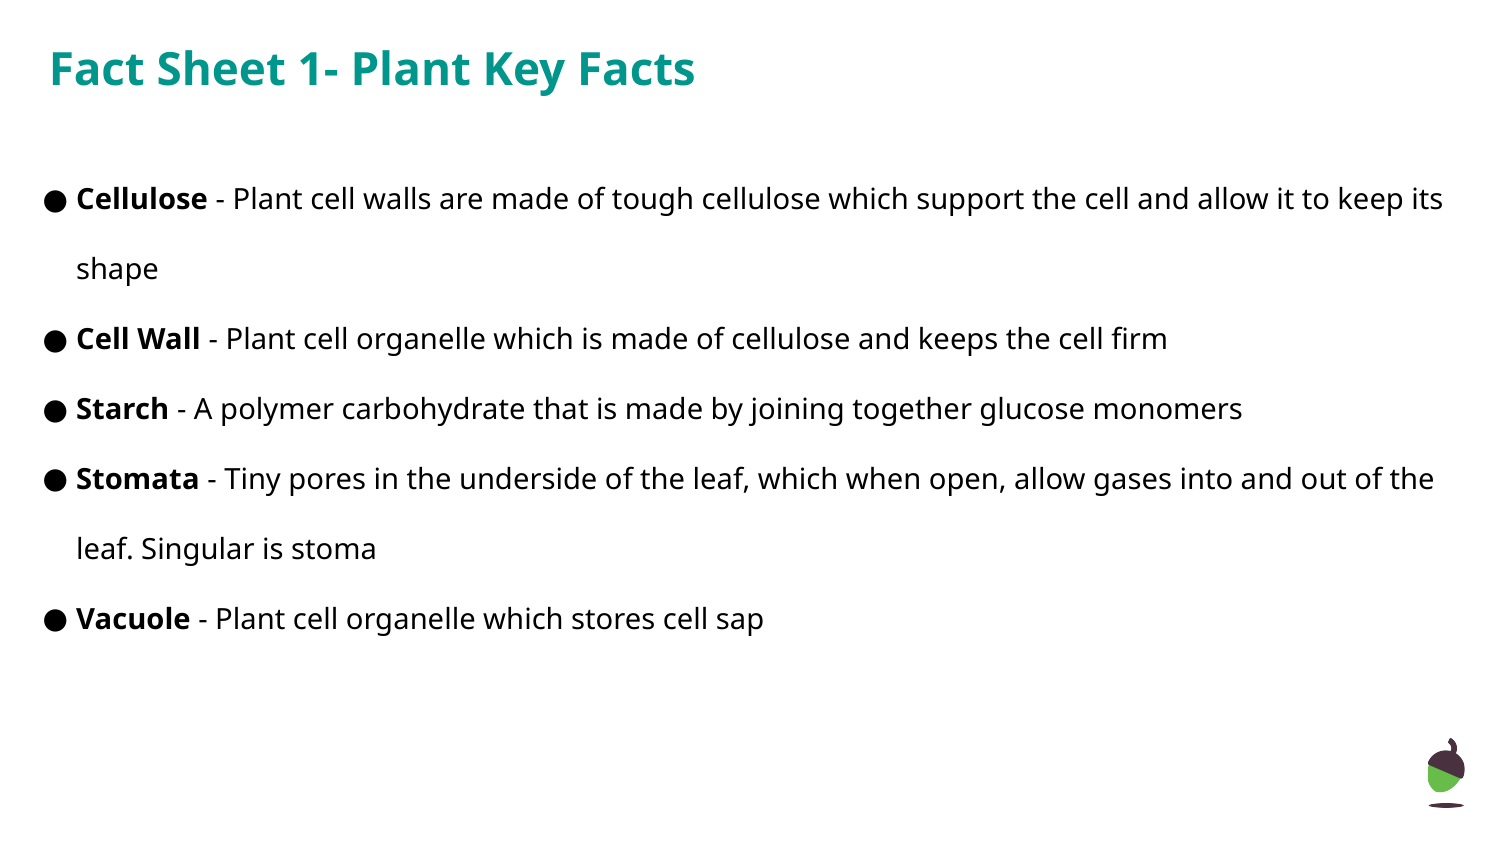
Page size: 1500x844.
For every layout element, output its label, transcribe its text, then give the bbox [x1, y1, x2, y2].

text_box Cellulose - Plant cell walls are made of tough cellulose which support the cell and allow it to keep its shape Cell Wall - Plant cell organelle which is made of cellulose and keeps the cell firm Starch - A polymer carbohydrate that is made by joining together glucose monomers Stomata - Tiny pores in the underside of the leaf, which when open, allow gases into and out of the leaf. Singular is stoma Vacuole - Plant cell organelle which stores cell sap [31, 138, 1475, 706]
title Fact Sheet 1- Plant Key Facts [48, 31, 755, 115]
picture [1427, 738, 1465, 808]
